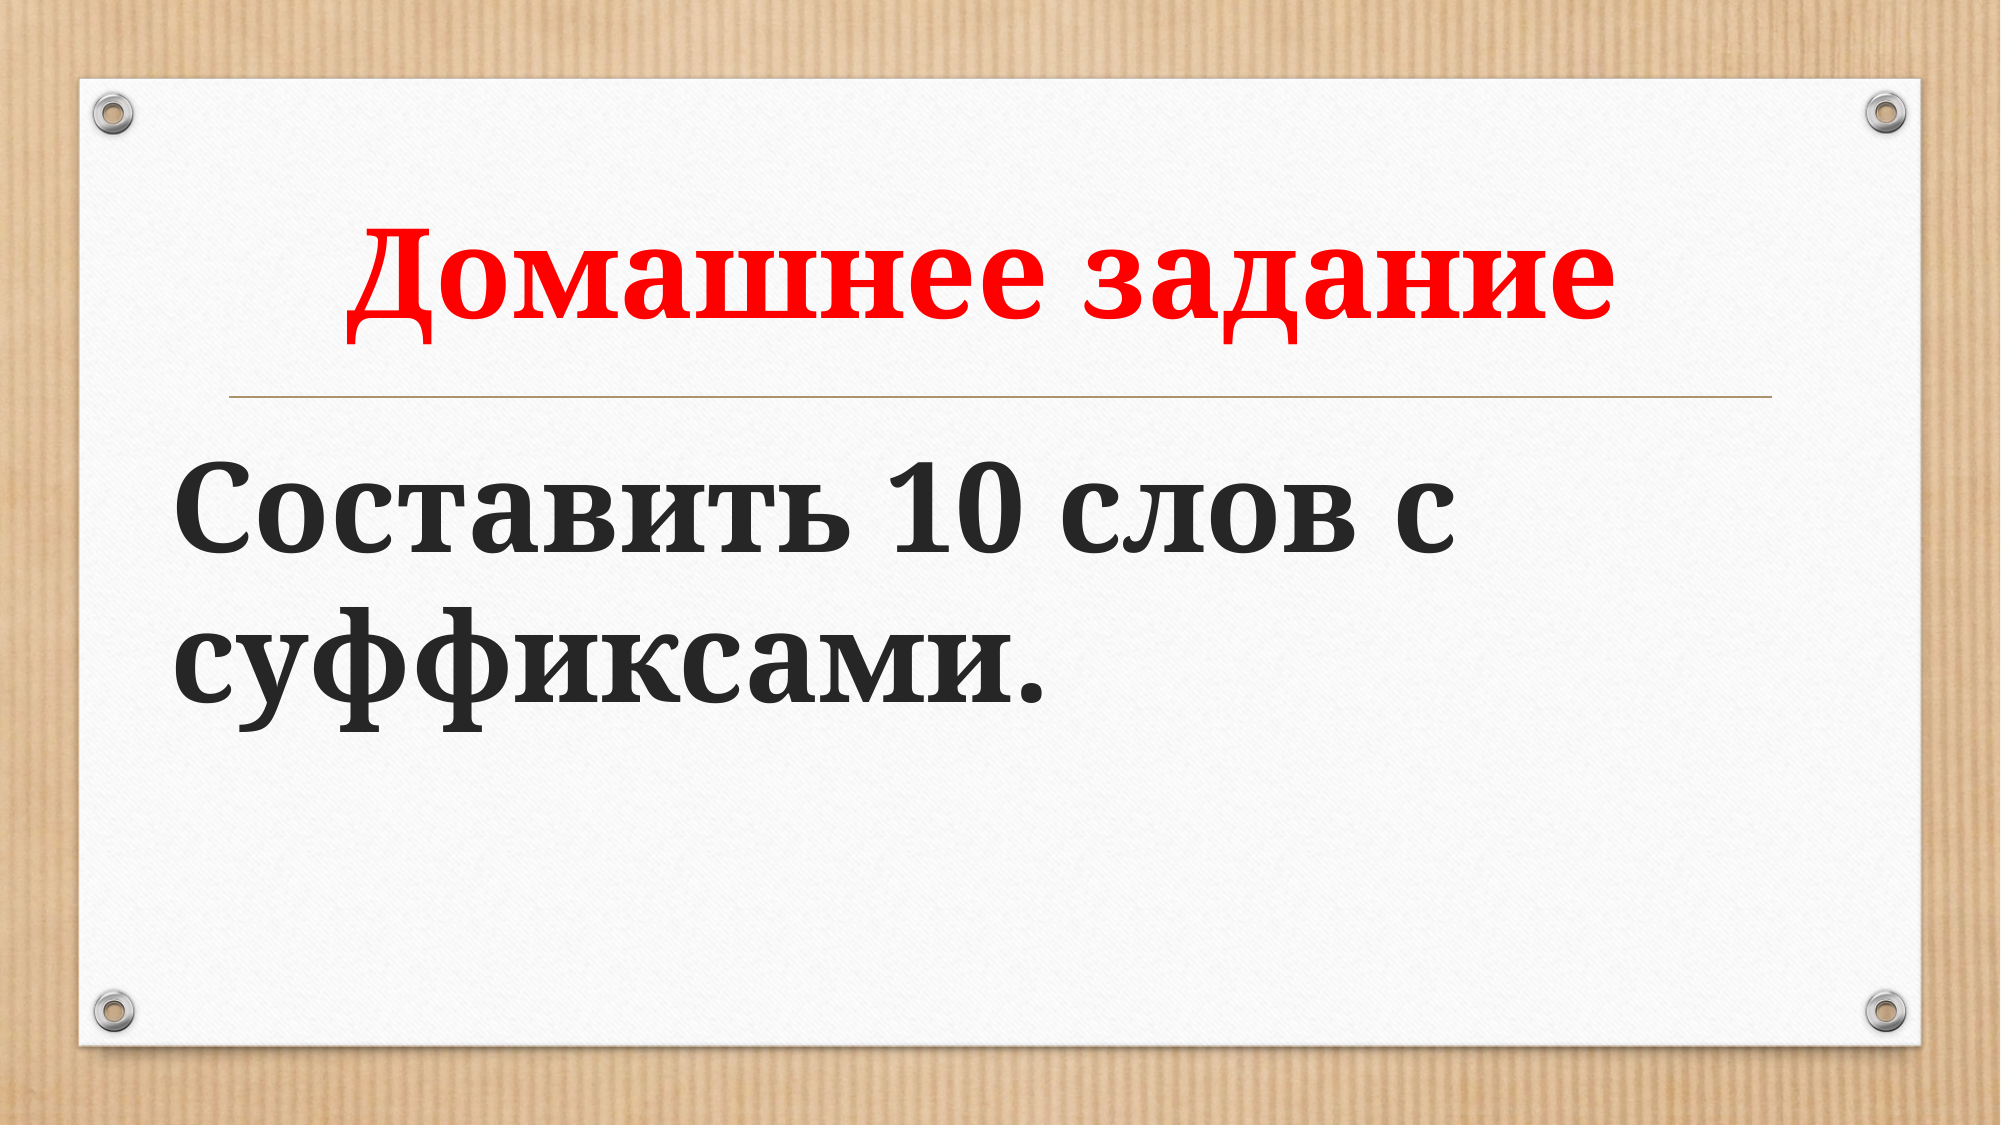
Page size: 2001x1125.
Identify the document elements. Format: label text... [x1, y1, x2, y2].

title Домашнее задание [212, 161, 1788, 375]
list Составить 10 слов с суффиксами. [155, 419, 1788, 964]
picture [0, 0, 2001, 1125]
